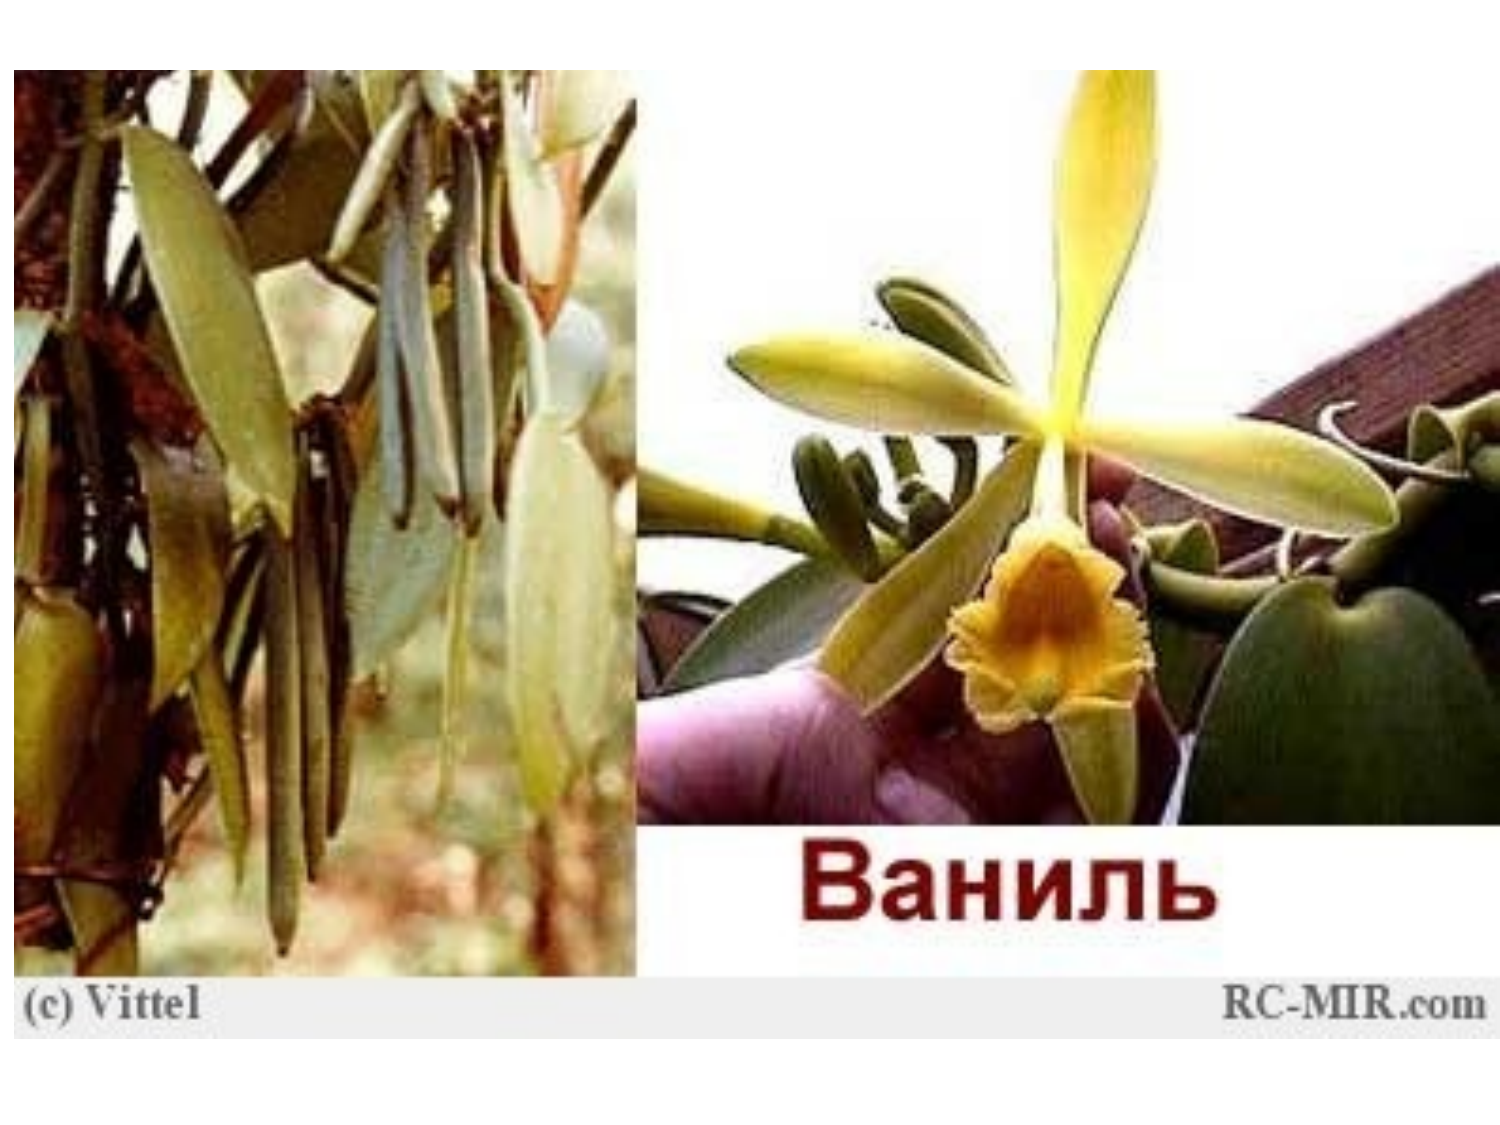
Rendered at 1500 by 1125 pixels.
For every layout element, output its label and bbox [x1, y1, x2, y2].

picture [13, 70, 1500, 1039]
